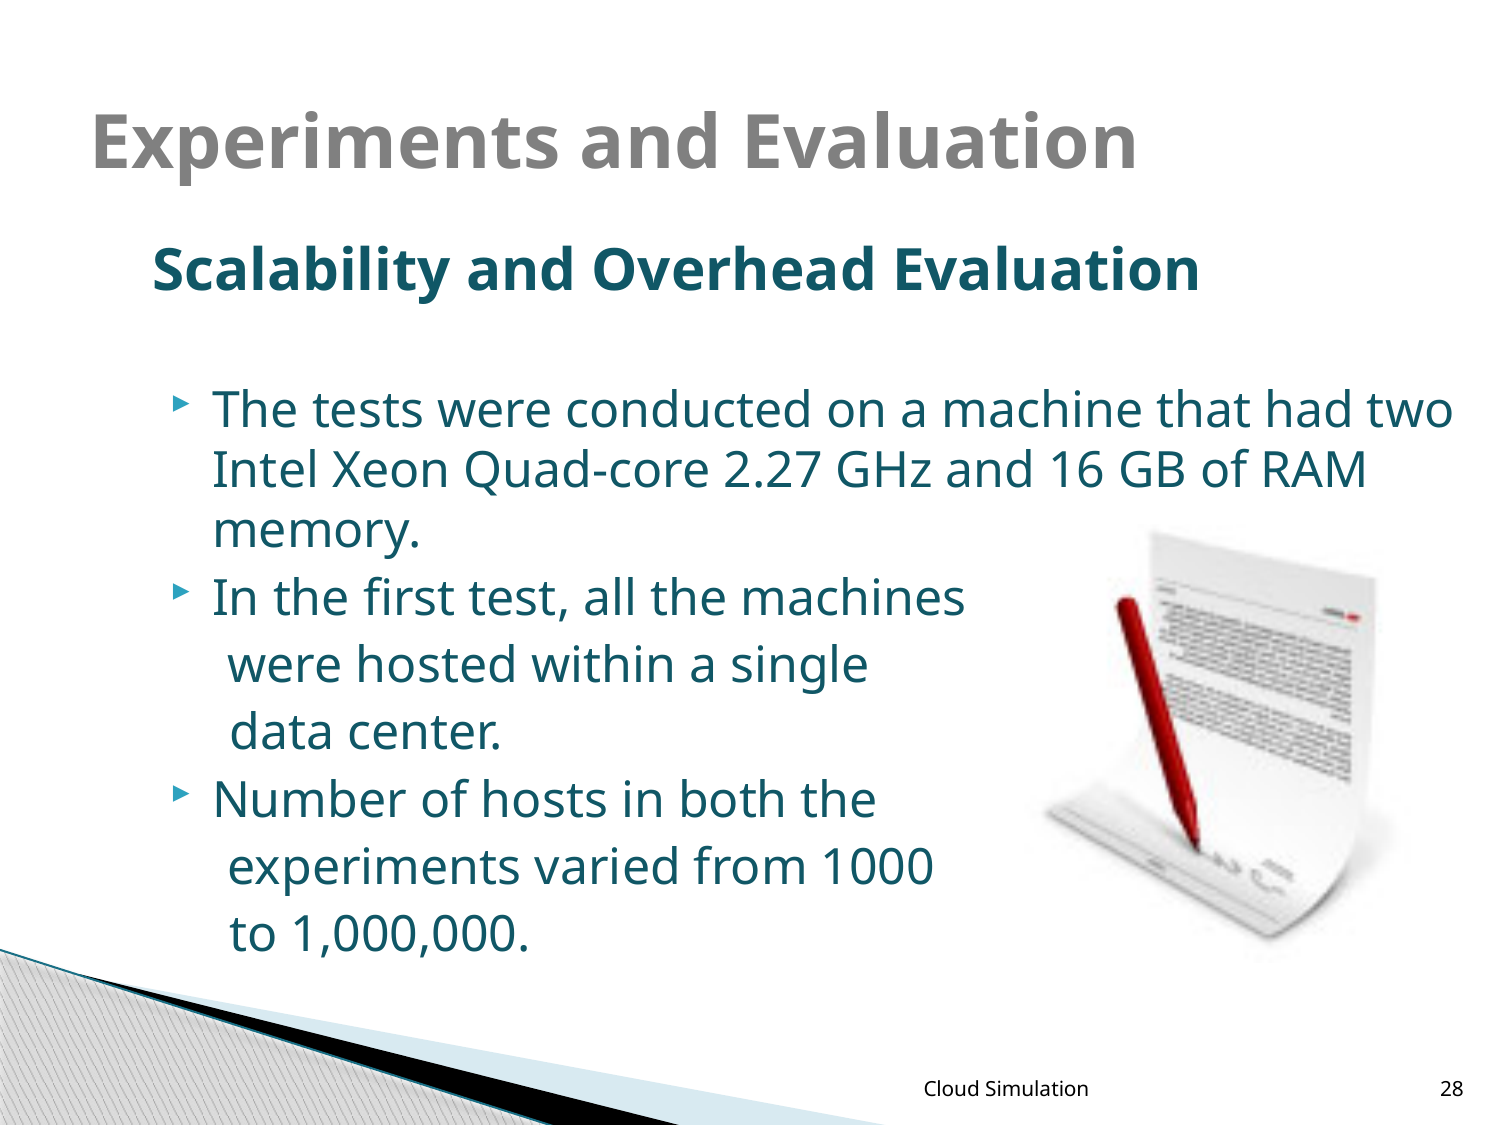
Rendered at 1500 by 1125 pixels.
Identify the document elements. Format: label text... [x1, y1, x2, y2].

title Experiments and Evaluation [75, 45, 1425, 233]
picture [999, 524, 1438, 963]
text_box Scalability and Overhead Evaluation [137, 224, 1288, 310]
text_box The tests were conducted on a machine that had two Intel Xeon Quad-core 2.27 GHz and 16 GB of RAM memory. In the first test, all the machines were hosted within a single data center. Number of hosts in both the experiments varied from 1000 to 1,000,000. [137, 369, 1488, 1113]
slide_number 28 [1418, 1051, 1479, 1112]
footer Cloud Simulation [718, 1051, 1105, 1112]
